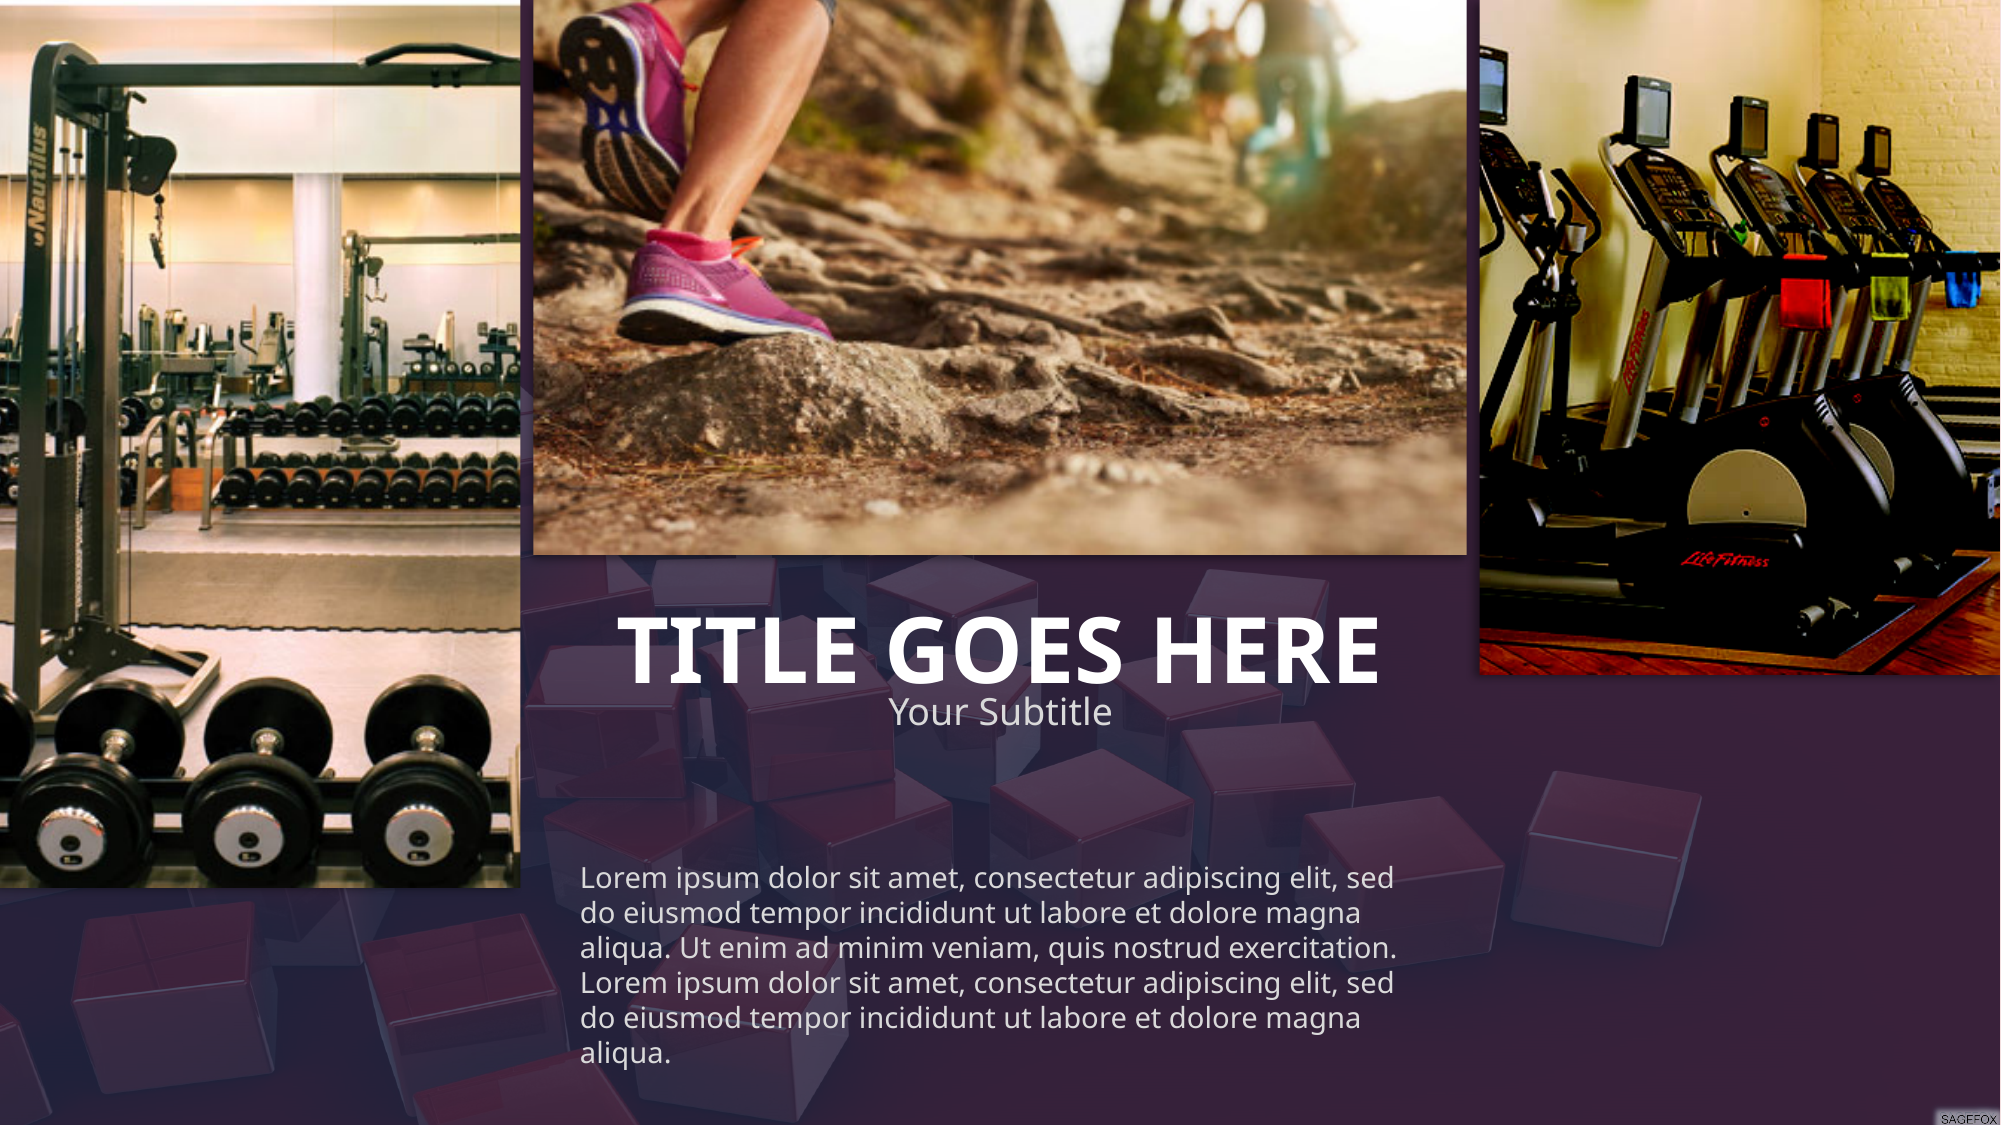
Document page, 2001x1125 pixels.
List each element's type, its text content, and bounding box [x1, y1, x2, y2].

text_box [1479, 0, 2000, 676]
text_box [548, 584, 1452, 742]
text_box Lorem ipsum dolor sit amet, consectetur adipiscing elit, sed do eiusmod tempor incididunt ut labore et dolore magna aliqua. Ut enim ad minim veniam, quis nostrud exercitation. Lorem ipsum dolor sit amet, consectetur adipiscing elit, sed do eiusmod tempor incididunt ut labore et dolore magna aliqua. [565, 852, 1452, 1077]
text_box [0, 0, 521, 888]
text_box [532, 0, 1468, 555]
picture [1938, 1114, 1999, 1125]
